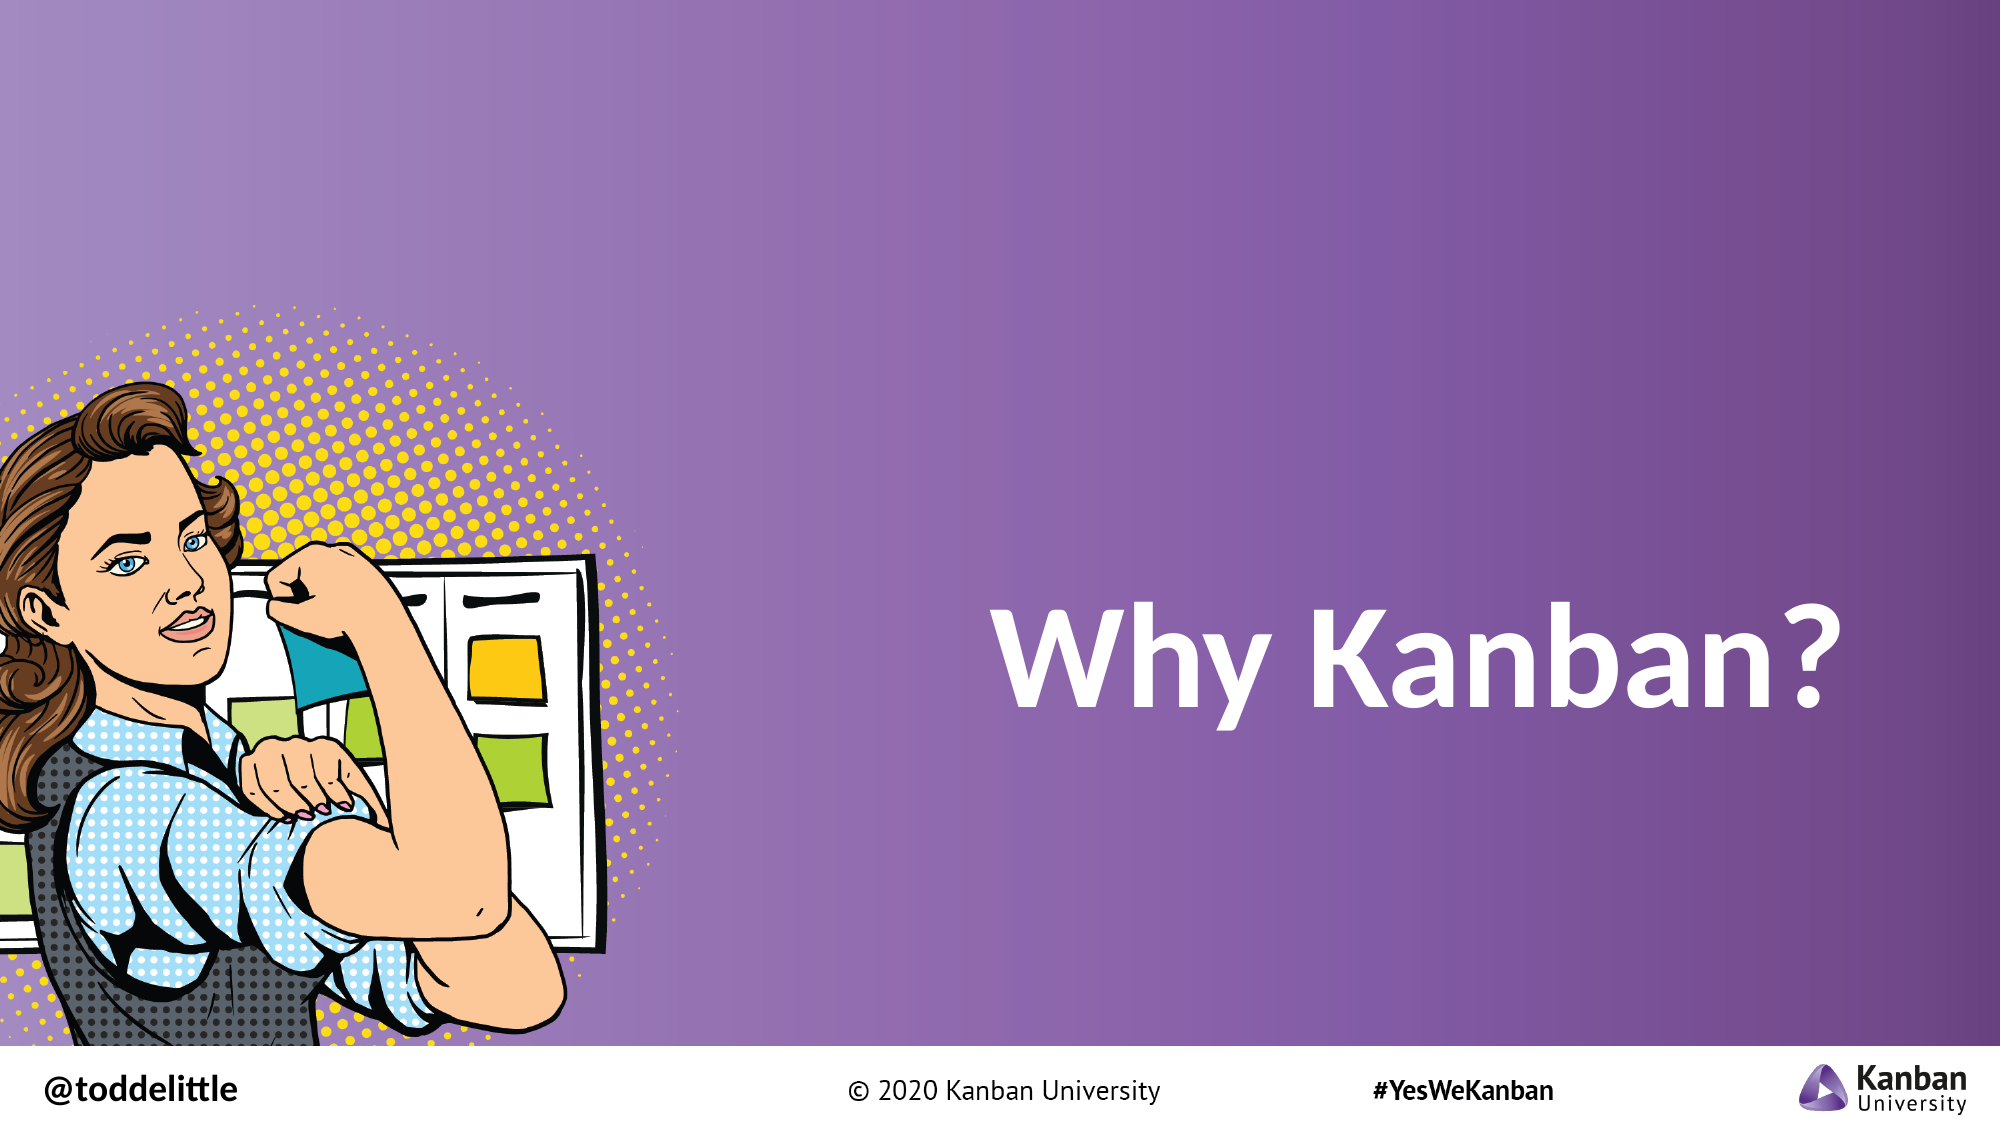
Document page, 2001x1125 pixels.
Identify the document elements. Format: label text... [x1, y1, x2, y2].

picture [0, 0, 2000, 1125]
title Why Kanban? [137, 302, 1863, 746]
